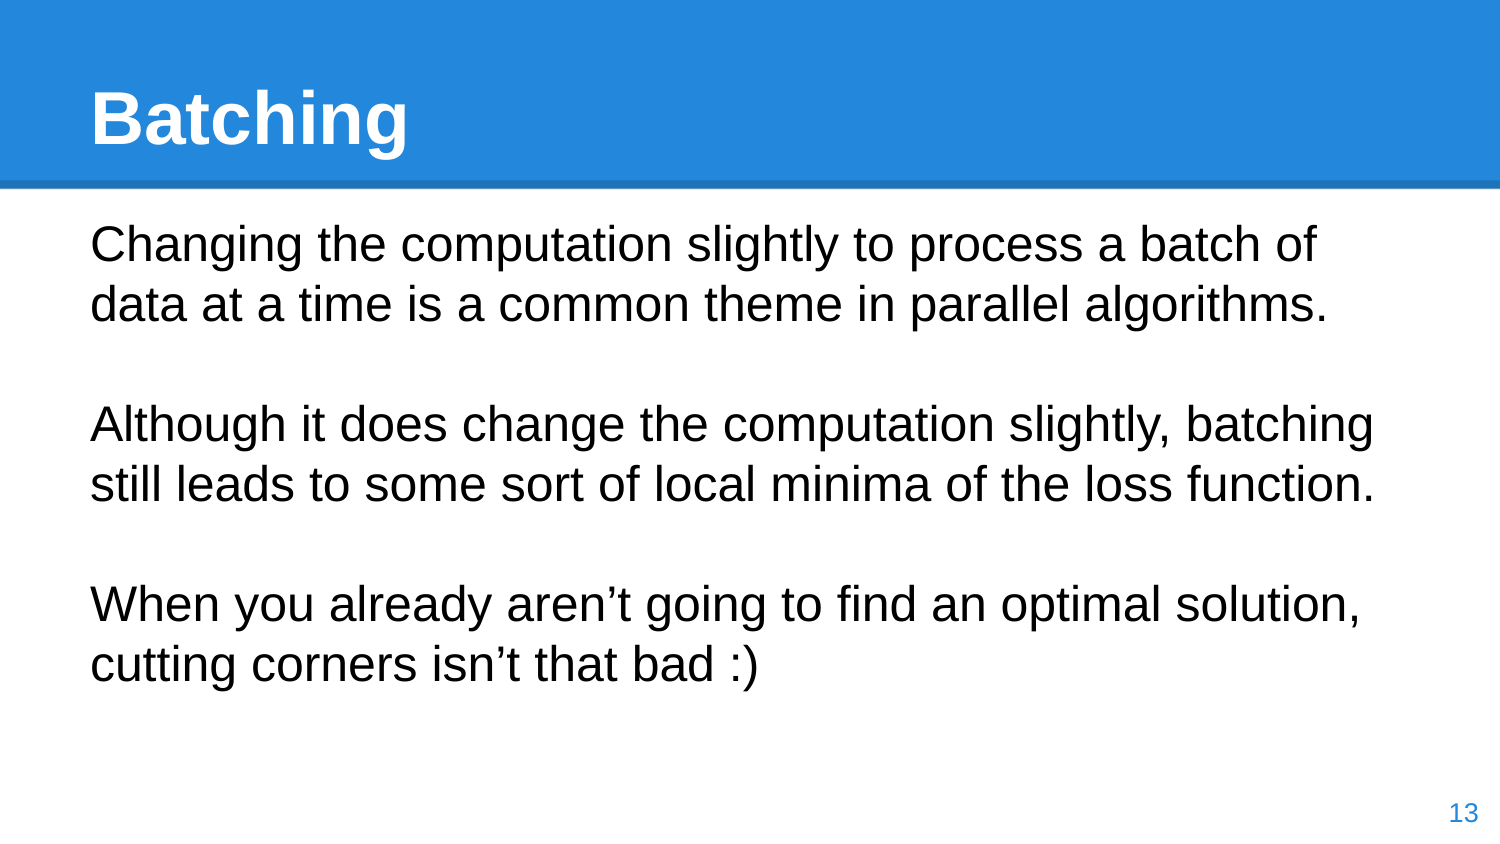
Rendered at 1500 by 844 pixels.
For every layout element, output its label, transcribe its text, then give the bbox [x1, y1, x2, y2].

slide_number ‹#› [1403, 779, 1494, 844]
title Batching [75, 33, 1425, 175]
list Changing the computation slightly to process a batch of data at a time is a common theme in parallel algorithms. Although it does change the computation slightly, batching still leads to some sort of local minima of the loss function. When you already aren’t going to find an optimal solution, cutting corners isn’t that bad :) [75, 196, 1425, 808]
